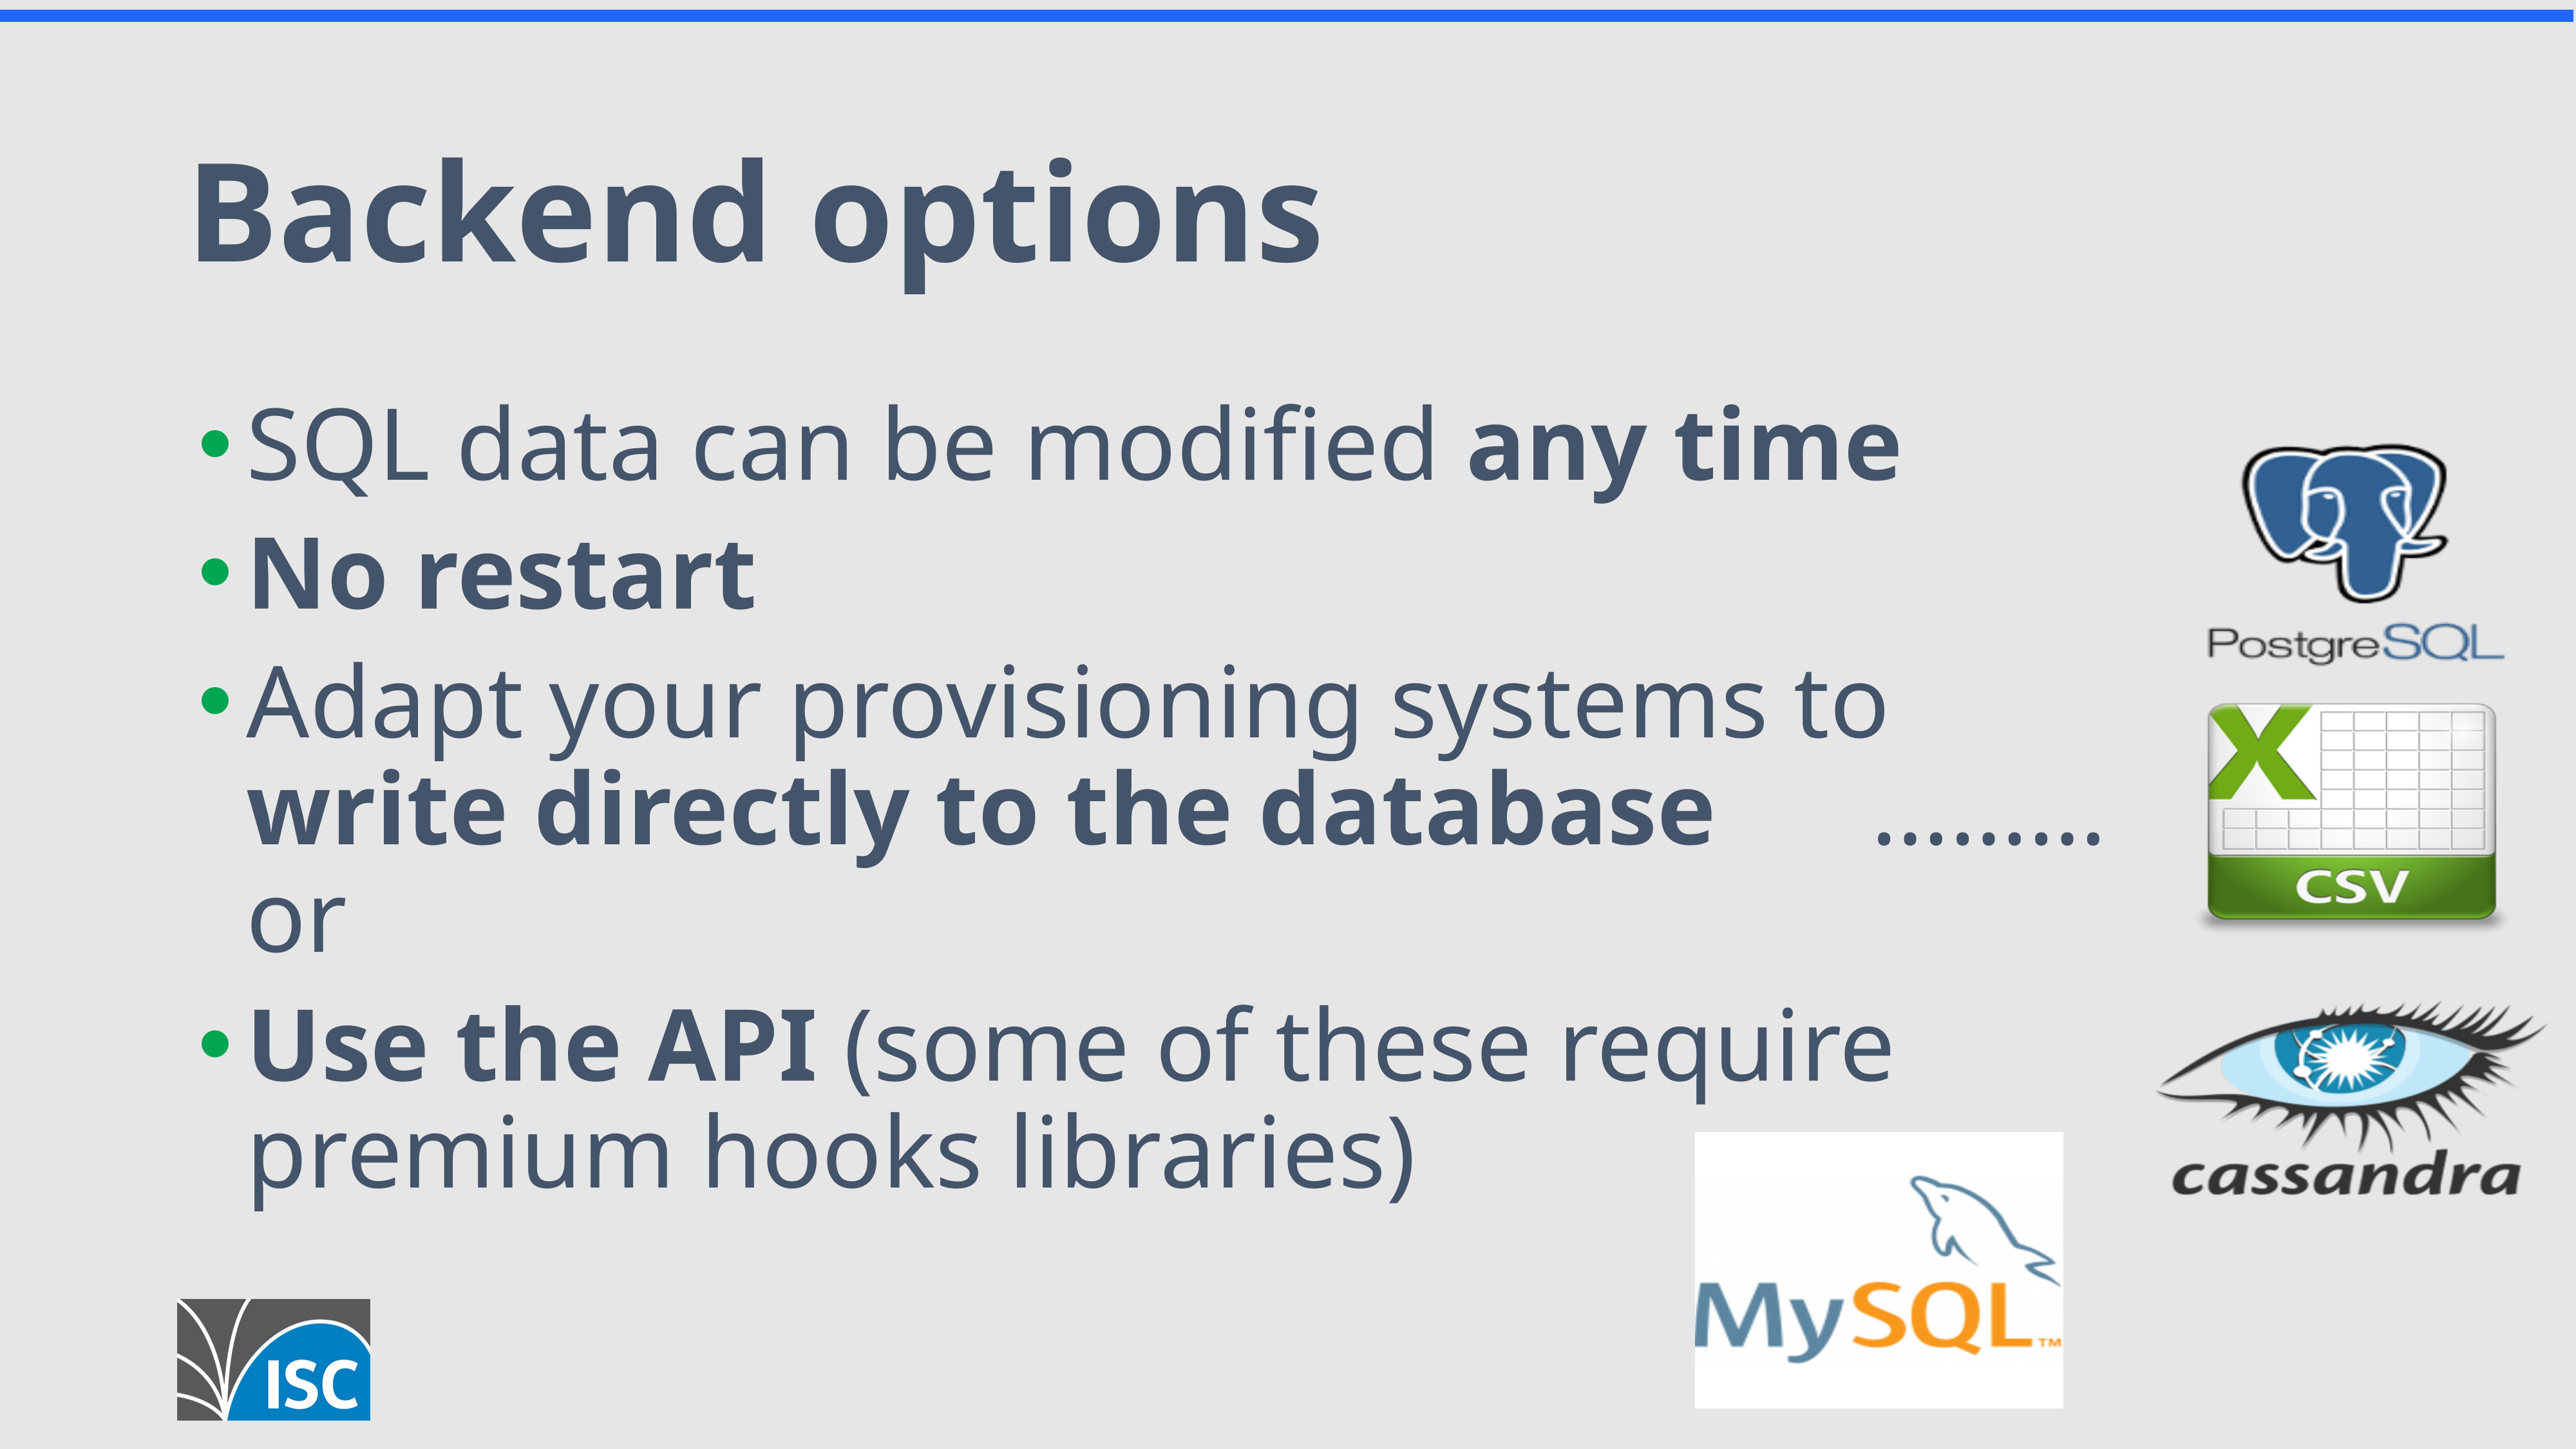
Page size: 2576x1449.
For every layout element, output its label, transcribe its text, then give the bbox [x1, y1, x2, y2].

picture [268, 1359, 279, 1409]
picture [1694, 1132, 2063, 1408]
title Backend options [176, 76, 2400, 359]
list SQL data can be modified any time No restart Adapt your provisioning systems to write directly to the database ………or Use the API (some of these require premium hooks libraries) [187, 384, 2184, 1320]
picture [177, 1299, 370, 1421]
picture [322, 1359, 358, 1410]
picture [285, 1359, 318, 1410]
picture [2063, 333, 2576, 938]
picture [2148, 995, 2556, 1200]
